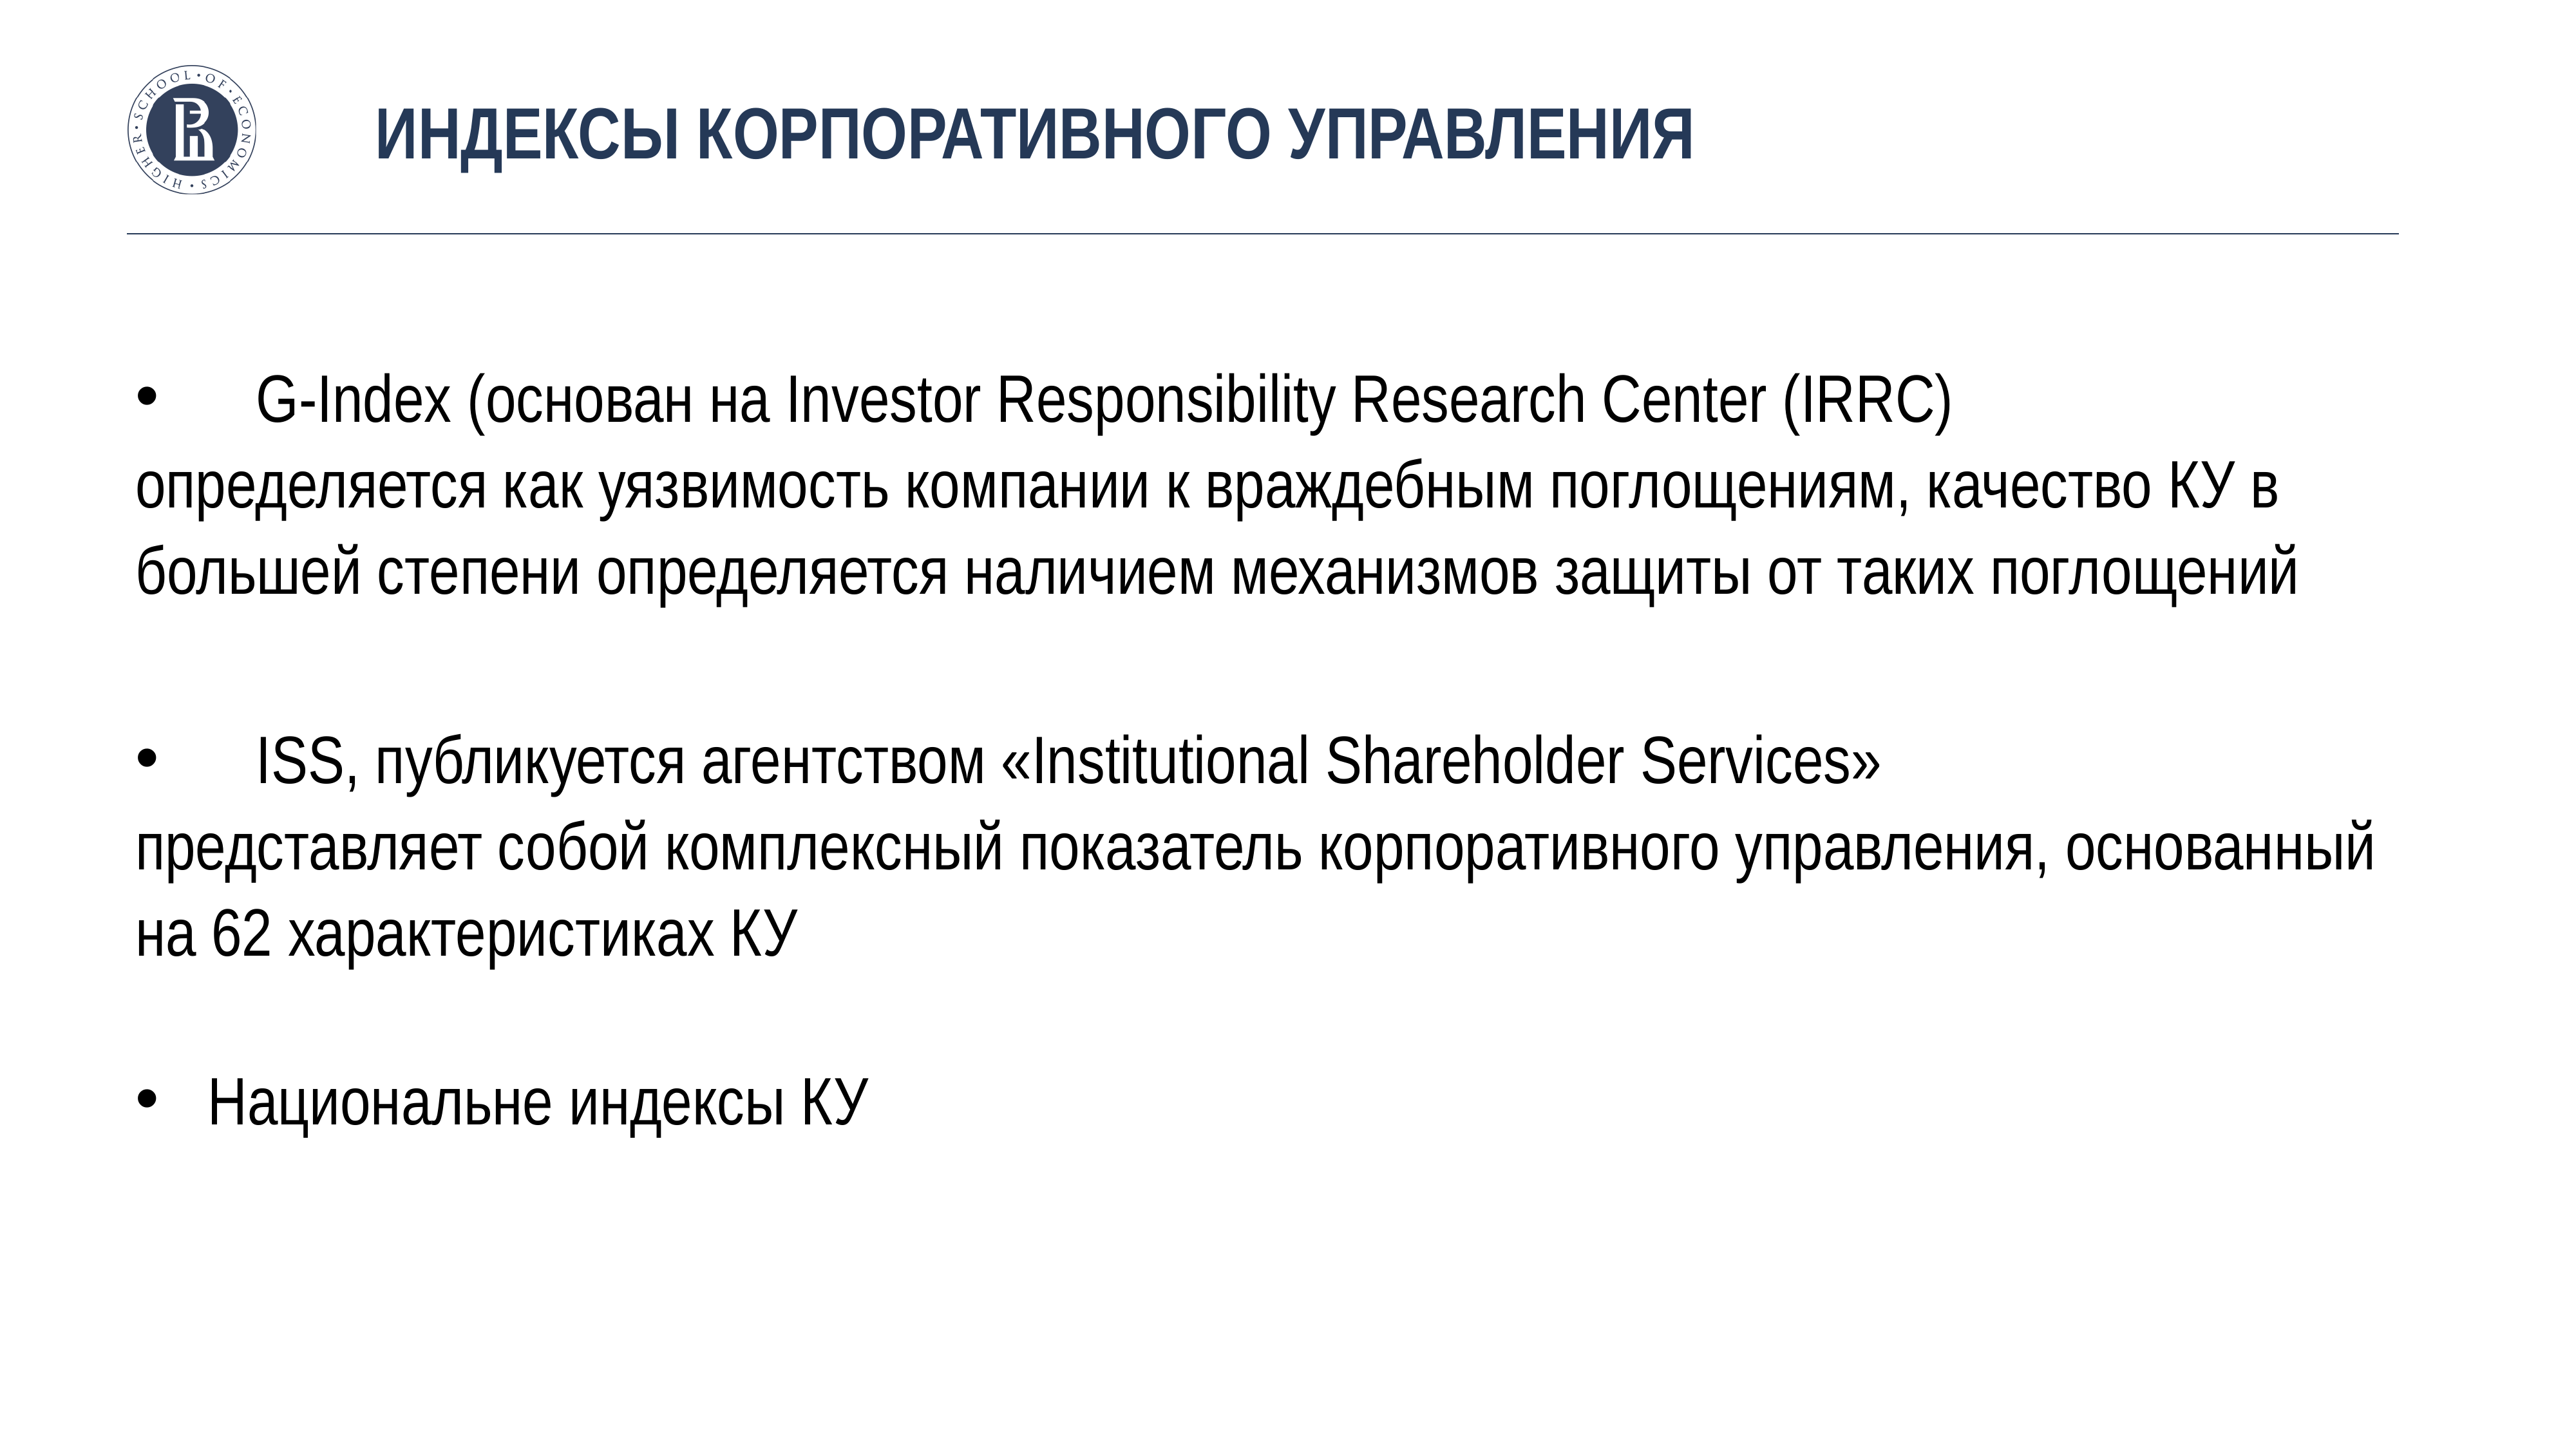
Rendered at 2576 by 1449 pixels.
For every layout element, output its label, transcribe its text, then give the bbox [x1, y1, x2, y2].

text_box G-Index (основан на Investor Responsibility Research Center (IRRC) определяется как уязвимость компании к враждебным поглощениям, качество КУ в большей степени определяется наличием механизмов защиты от таких поглощений ISS, публикуется агентством «Institutional Shareholder Services» представляет собой комплексный показатель корпоративного управления, основанный на 62 характеристиках КУ Национальне индексы КУ [128, 341, 2399, 1340]
picture [128, 65, 256, 194]
text_box индексы корпоративного управления [368, 79, 2066, 323]
